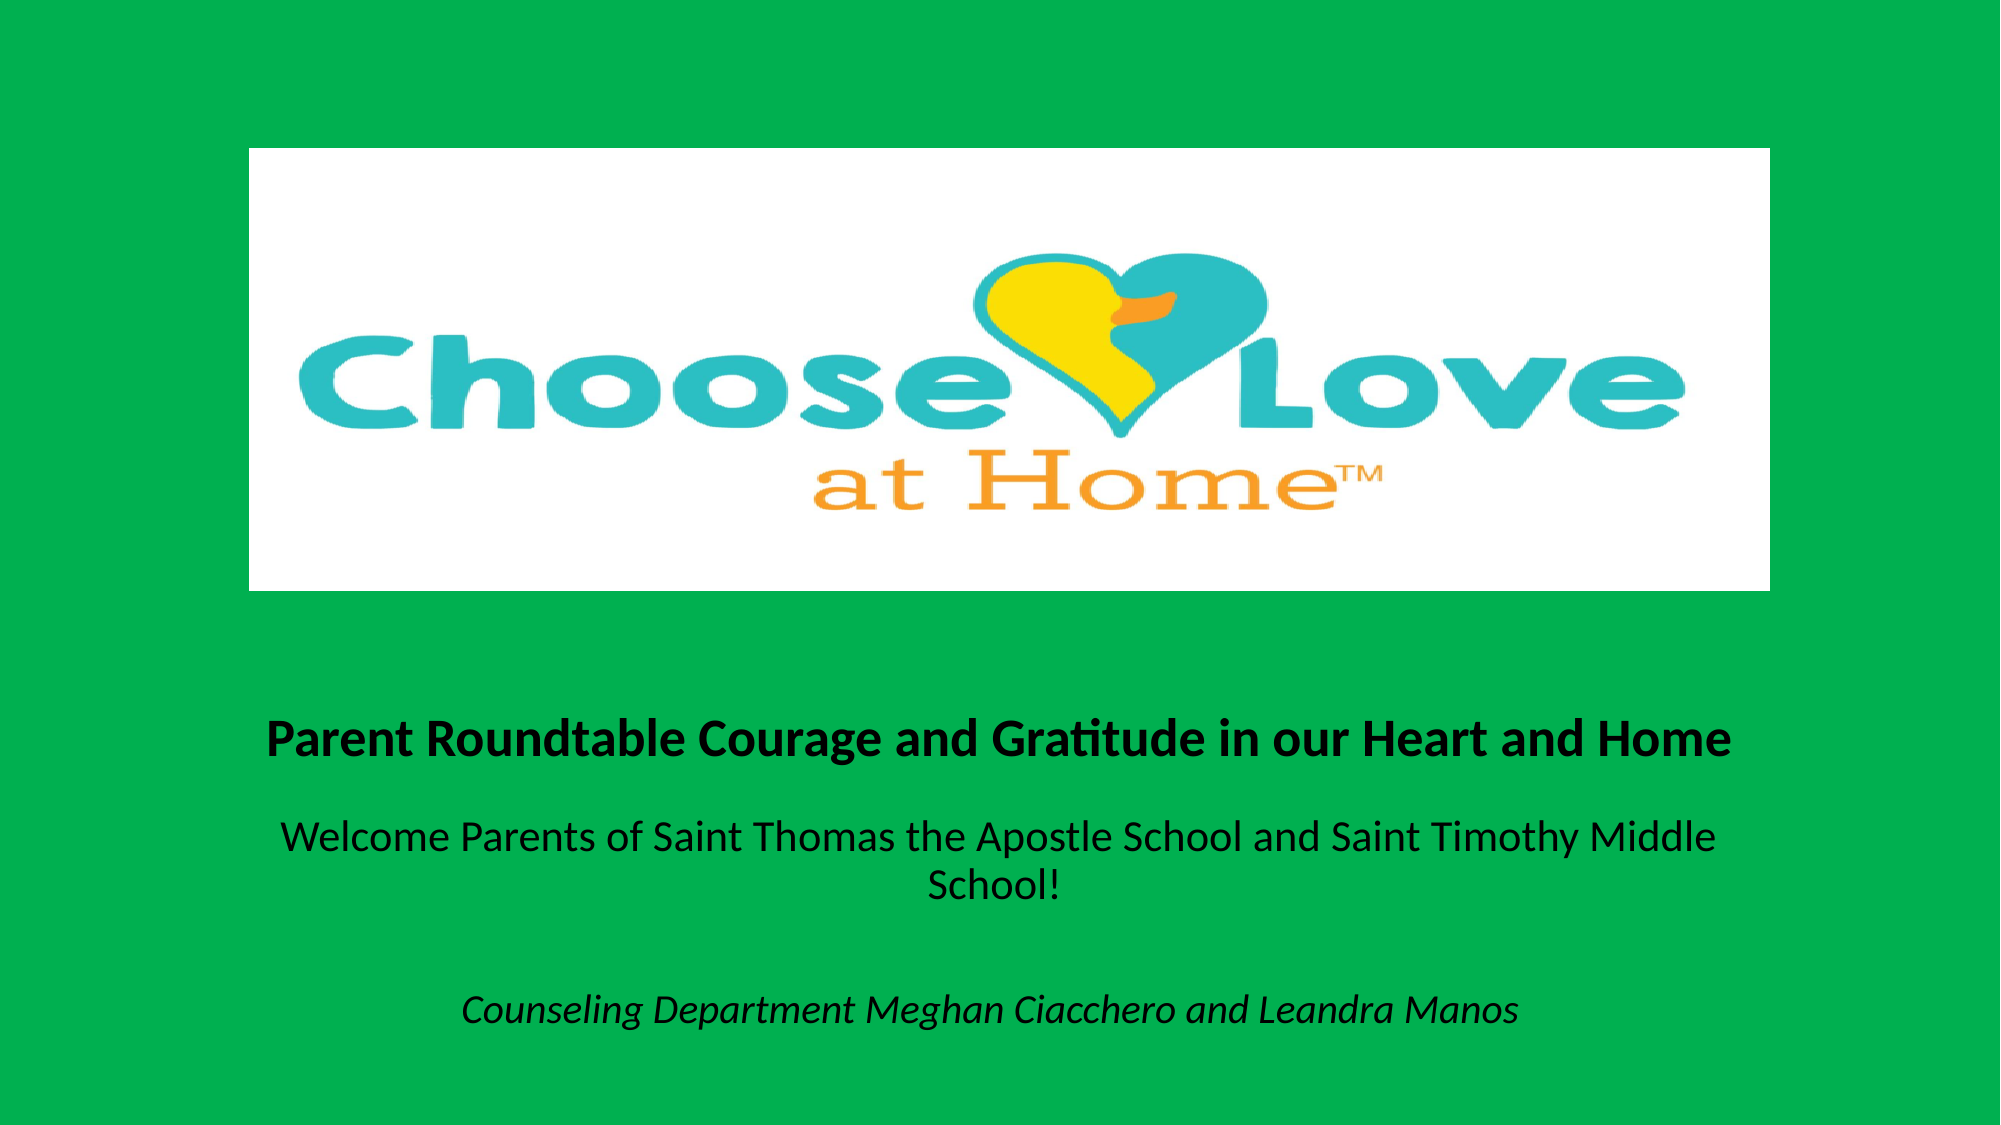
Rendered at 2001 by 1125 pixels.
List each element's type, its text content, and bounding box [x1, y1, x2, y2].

subtitle Parent Roundtable Courage and Gratitude in our Heart and Home Welcome Parents of Saint Thomas the Apostle School and Saint Timothy Middle School! Counseling Department Meghan Ciacchero and Leandra Manos [249, 591, 1750, 1056]
picture [249, 148, 1770, 591]
